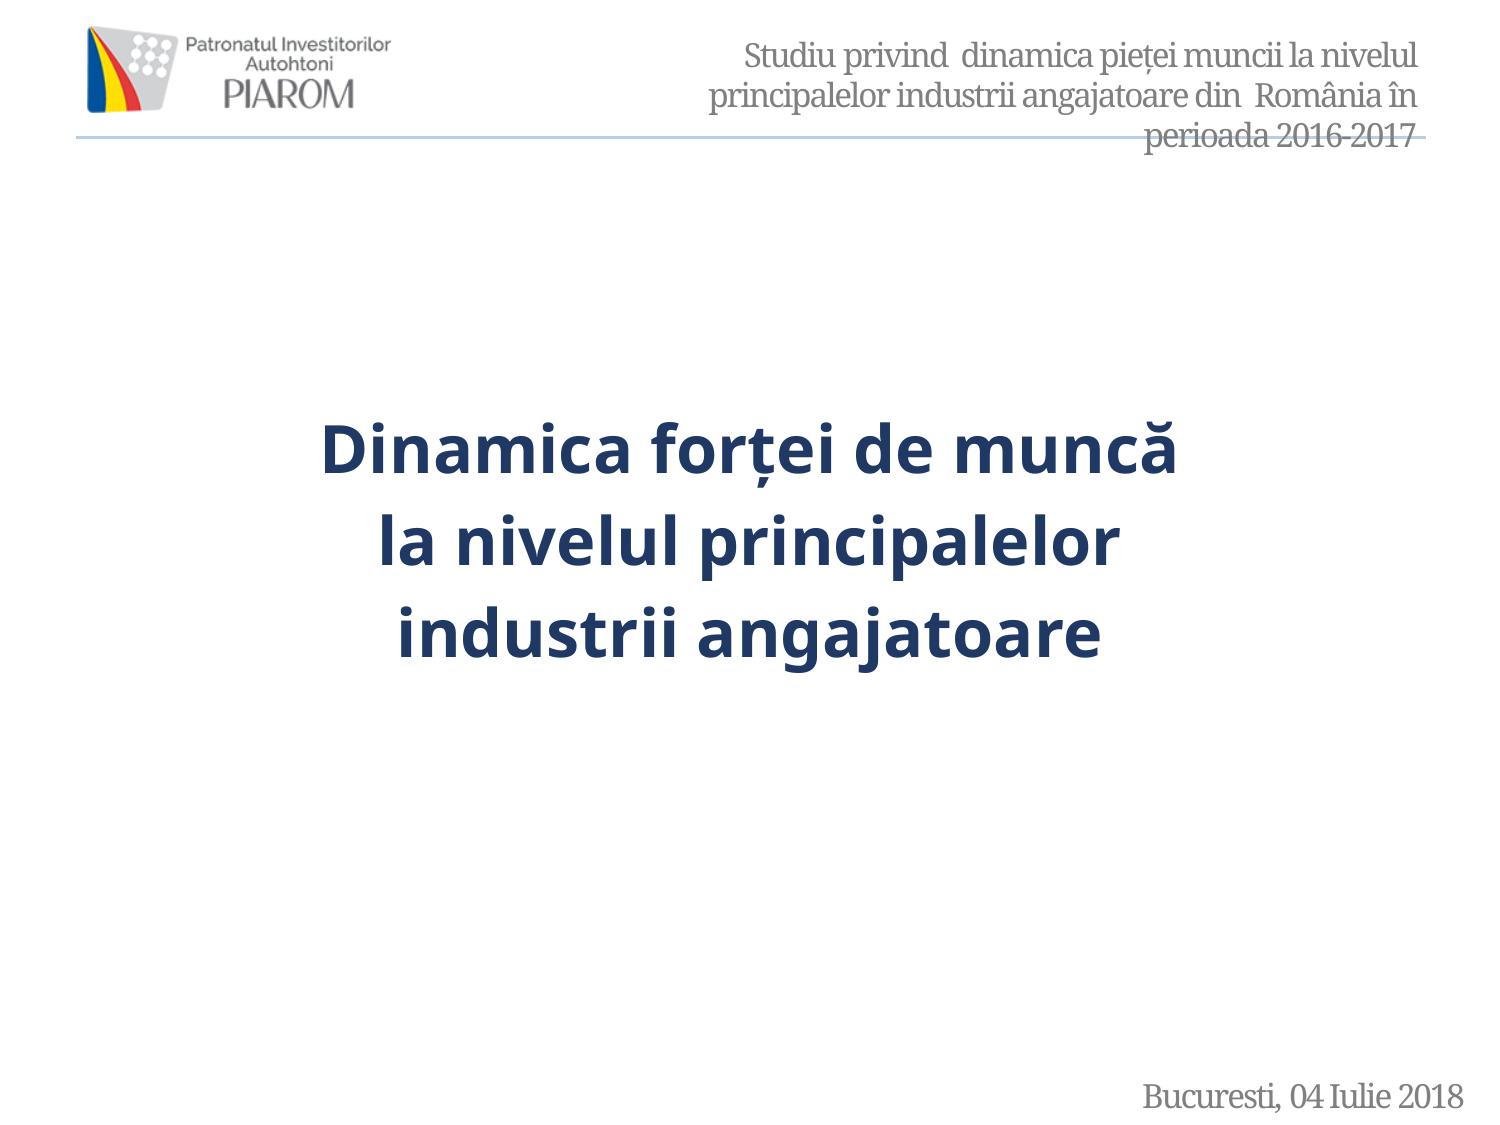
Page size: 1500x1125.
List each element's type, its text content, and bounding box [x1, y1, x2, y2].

text_box Dinamica forței de muncă la nivelul principalelor industrii angajatoare [287, 387, 1213, 679]
picture [76, 20, 400, 118]
